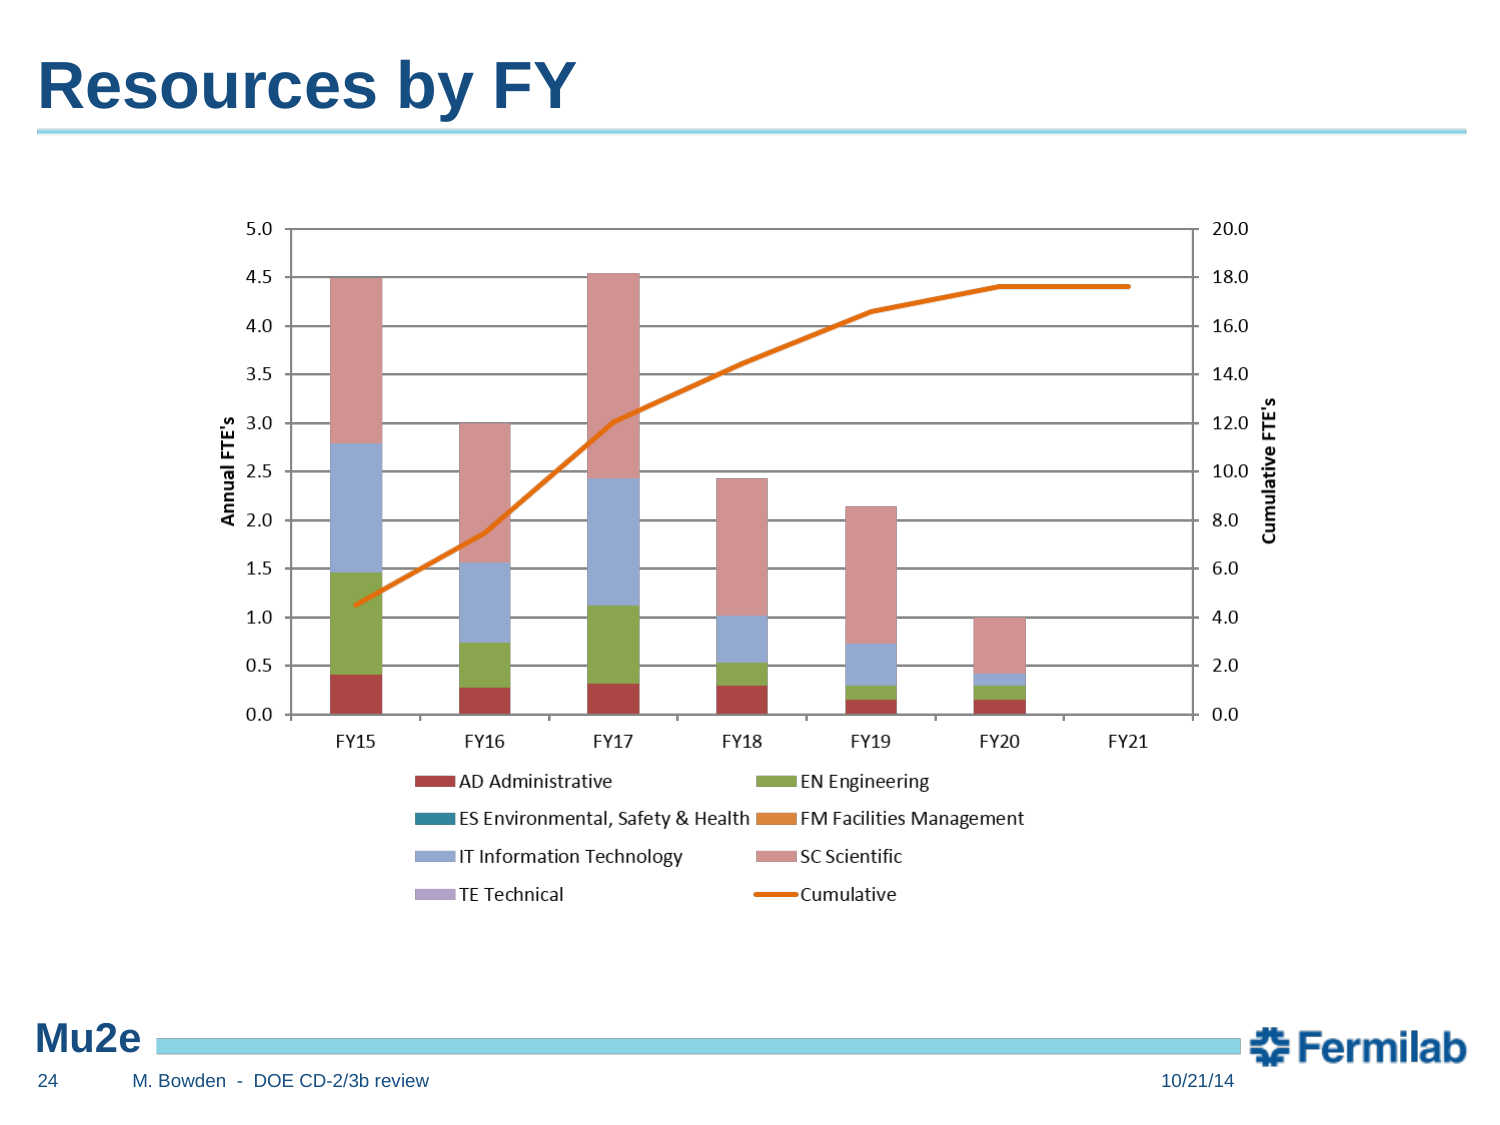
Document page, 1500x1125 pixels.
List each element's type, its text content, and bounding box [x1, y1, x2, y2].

footer M. Bowden - DOE CD-2/3b review [132, 1068, 1014, 1109]
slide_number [1058, 1068, 1235, 1109]
slide_number 24 [37, 1068, 111, 1109]
picture [190, 201, 1310, 924]
title Resources by FY [37, 17, 1463, 123]
